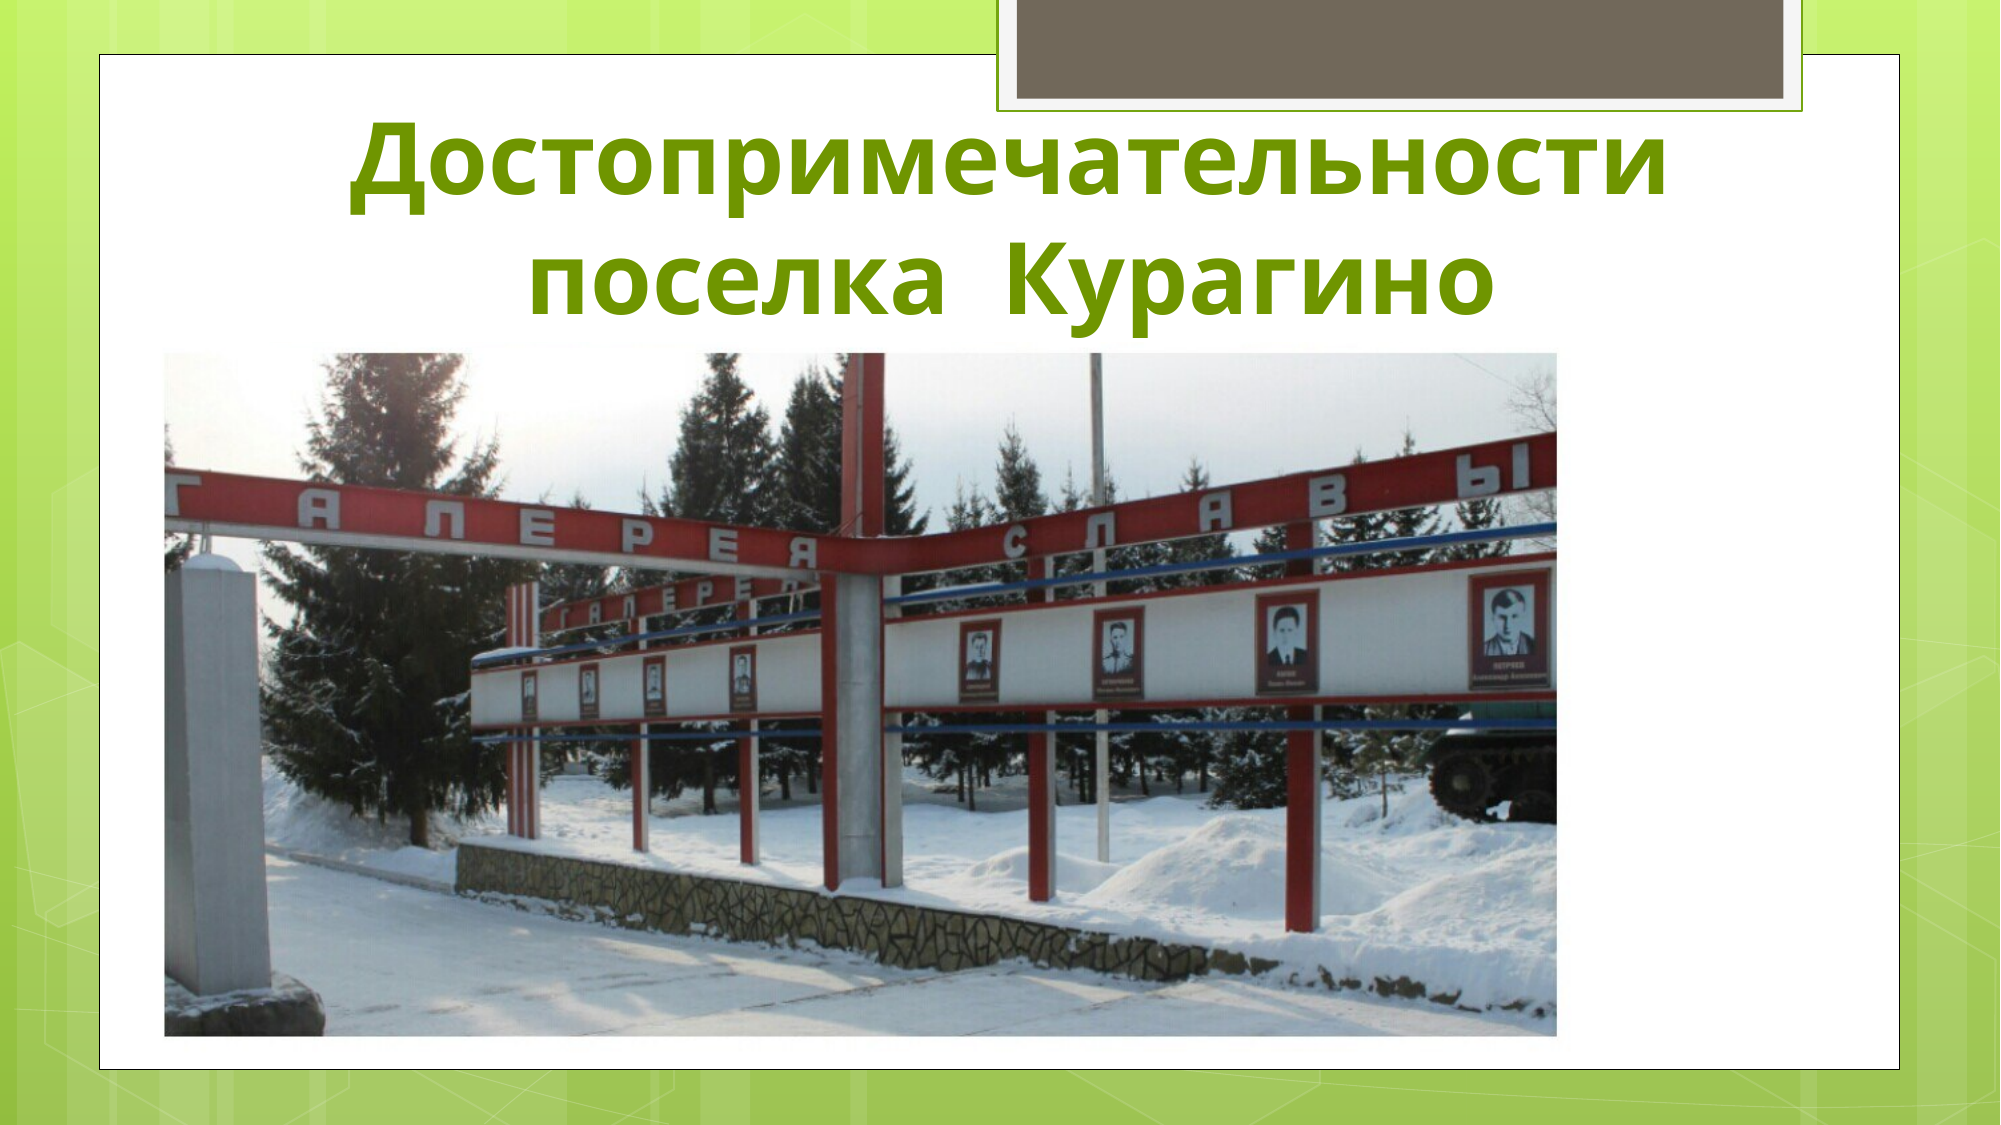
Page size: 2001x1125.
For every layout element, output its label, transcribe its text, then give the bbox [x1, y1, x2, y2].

title Достопримечательности поселка Курагино [209, 77, 1815, 343]
picture [142, 341, 1582, 1062]
